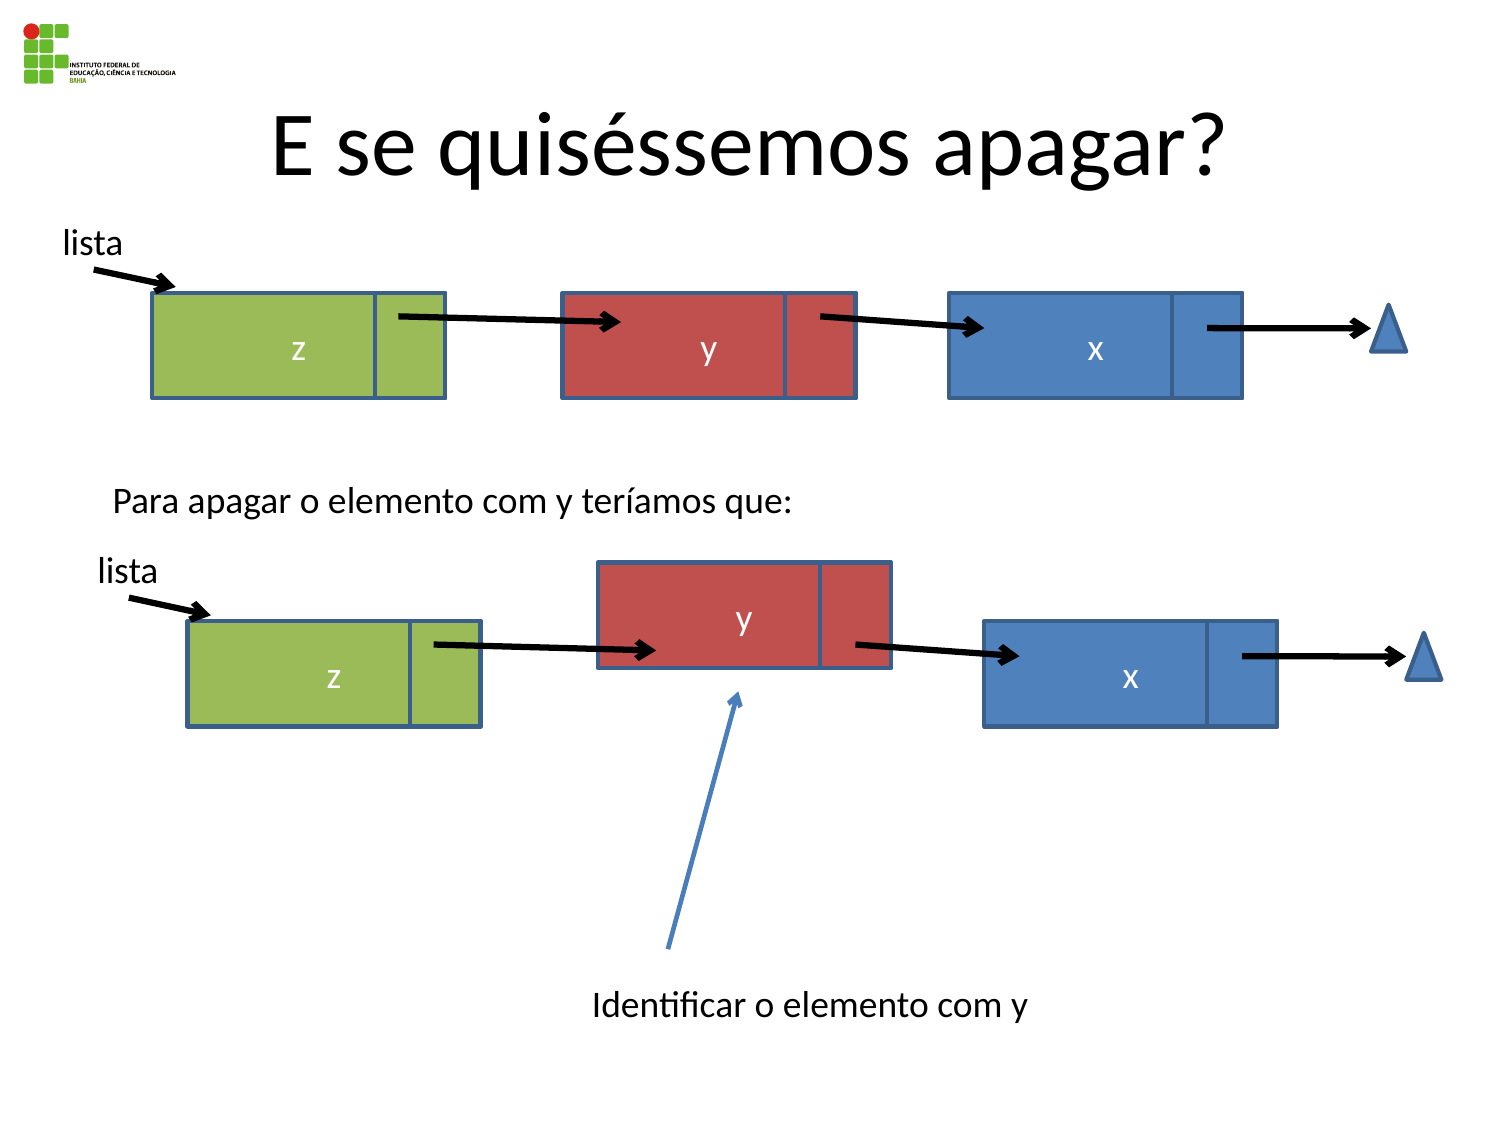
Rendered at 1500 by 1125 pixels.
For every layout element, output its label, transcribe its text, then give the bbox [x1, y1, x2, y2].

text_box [573, 784, 833, 856]
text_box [152, 292, 446, 399]
text_box Identificar o elemento com y [577, 972, 1044, 1033]
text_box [984, 620, 1278, 727]
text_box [597, 562, 891, 669]
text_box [948, 292, 1243, 399]
text_box [1404, 630, 1444, 682]
text_box [1369, 302, 1409, 354]
text_box Para apagar o elemento com y teríamos que: [97, 468, 809, 529]
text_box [187, 620, 481, 727]
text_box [433, 644, 657, 651]
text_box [820, 316, 985, 329]
text_box lista [82, 538, 174, 599]
title E se quiséssemos apagar? [75, 45, 1425, 233]
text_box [128, 597, 212, 616]
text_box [93, 269, 177, 288]
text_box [855, 644, 1020, 657]
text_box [562, 292, 856, 399]
text_box lista [47, 210, 139, 271]
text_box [398, 316, 622, 323]
